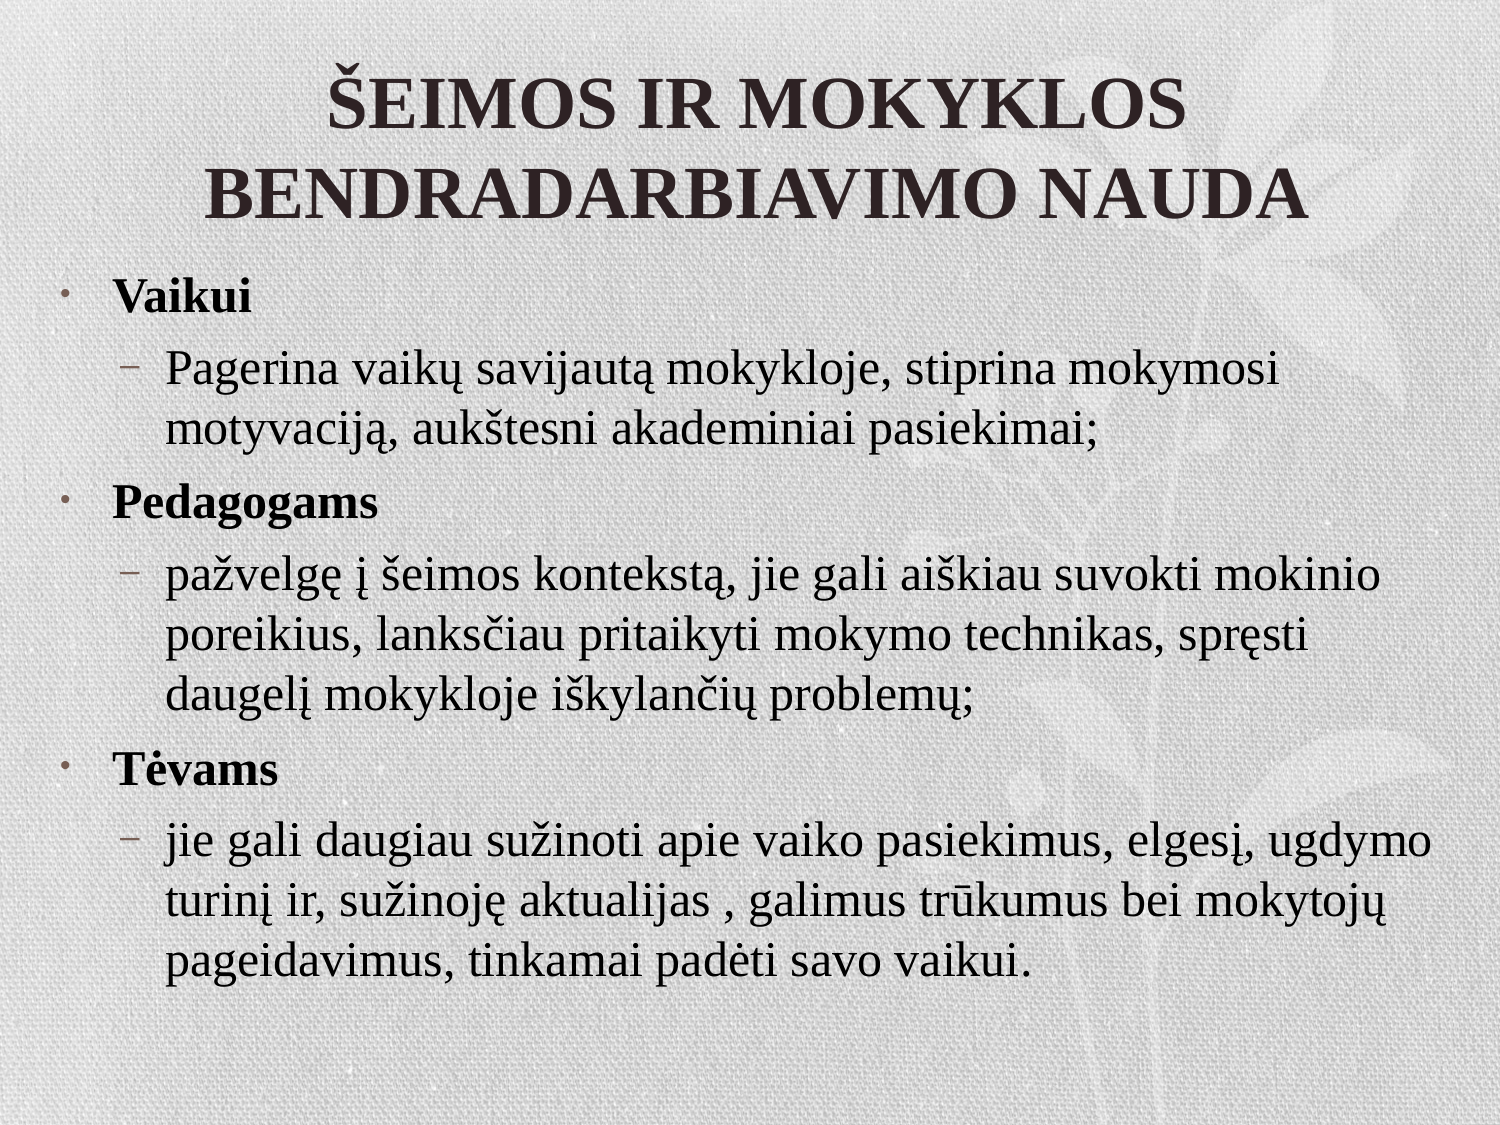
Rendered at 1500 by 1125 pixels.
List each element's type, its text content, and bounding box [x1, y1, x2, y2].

title ŠEIMOS IR MOKYKLOS BENDRADARBIAVIMO NAUDA [53, 66, 1463, 242]
list Vaikui Pagerina vaikų savijautą mokykloje, stiprina mokymosi motyvaciją, aukštesni akademiniai pasiekimai; Pedagogams pažvelgę į šeimos kontekstą, jie gali aiškiau suvokti mokinio poreikius, lanksčiau pritaikyti mokymo technikas, spręsti daugelį mokykloje iškylančių problemų; Tėvams jie gali daugiau sužinoti apie vaiko pasiekimus, elgesį, ugdymo turinį ir, sužinoję aktualijas , galimus trūkumus bei mokytojų pageidavimus, tinkamai padėti savo vaikui. [45, 255, 1455, 1023]
